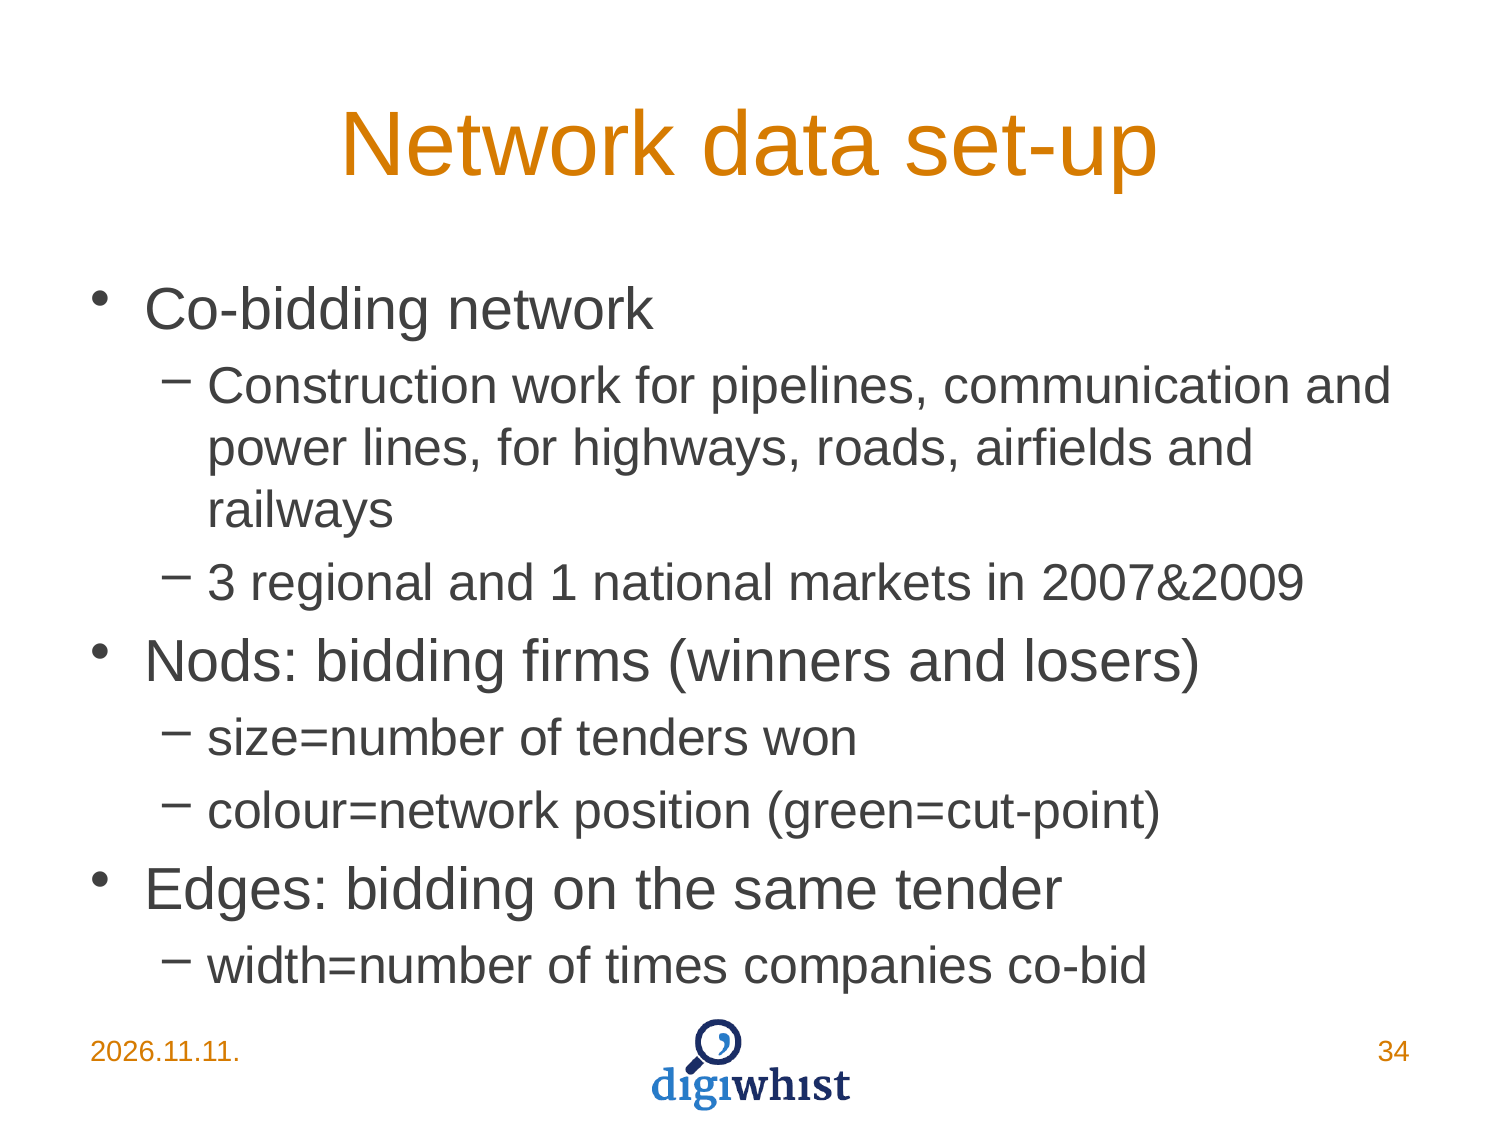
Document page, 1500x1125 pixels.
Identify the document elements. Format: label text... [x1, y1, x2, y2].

title Network data set-up [75, 45, 1425, 233]
slide_number 34 [1074, 1024, 1426, 1103]
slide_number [74, 1024, 426, 1103]
picture [642, 1012, 858, 1115]
list Co-bidding network Construction work for pipelines, communication and power lines, for highways, roads, airfields and railways 3 regional and 1 national markets in 2007&2009 Nods: bidding firms (winners and losers) size=number of tenders won colour=network position (green=cut-point) Edges: bidding on the same tender width=number of times companies co-bid [75, 262, 1425, 1005]
